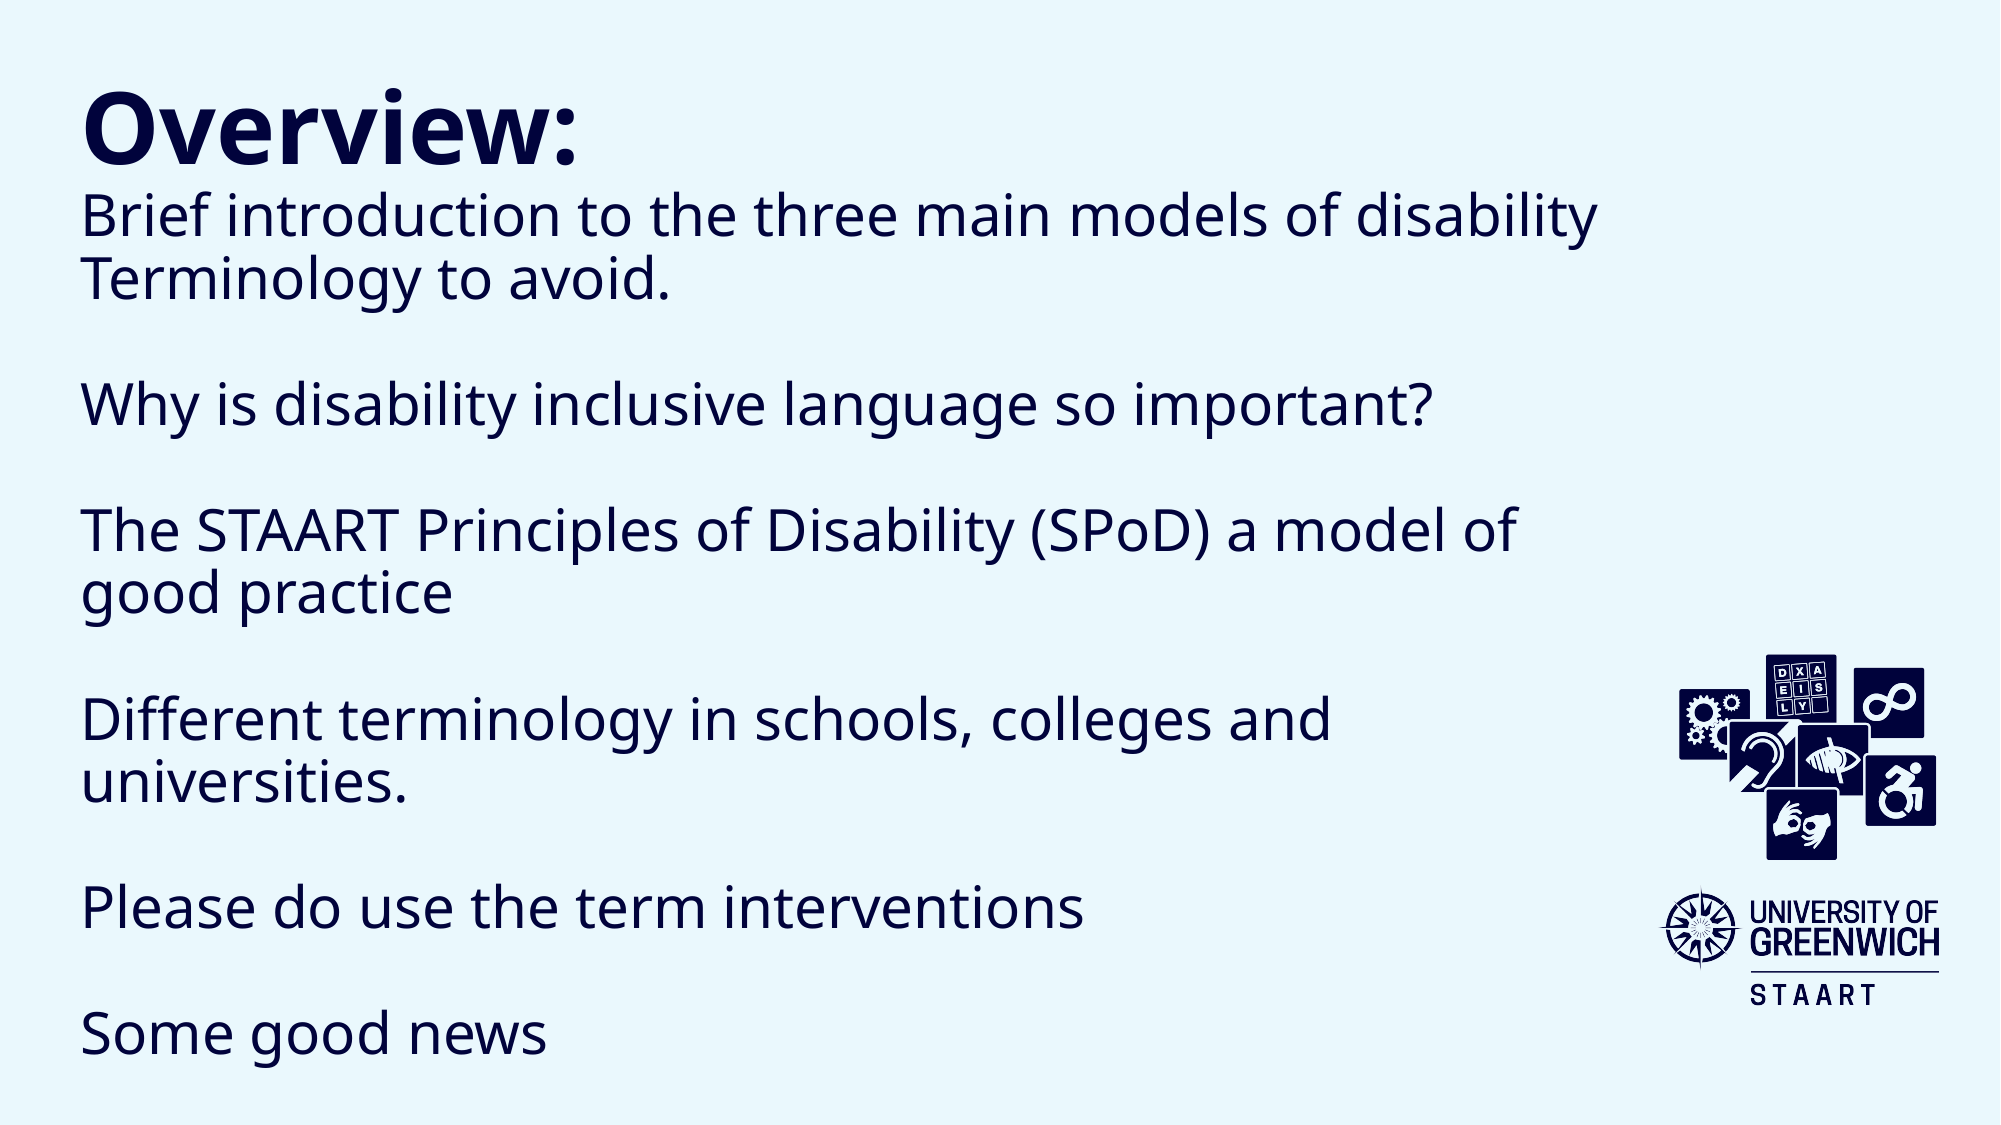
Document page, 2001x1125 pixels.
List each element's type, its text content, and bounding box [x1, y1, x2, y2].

title Overview: Brief introduction to the three main models of disability Terminology to avoid. Why is disability inclusive language so important? The STAART Principles of Disability (SPoD) a model of good practice Different terminology in schools, colleges and universities. Please do use the term interventions Some good news [80, 78, 1939, 649]
picture [1610, 575, 2000, 1125]
